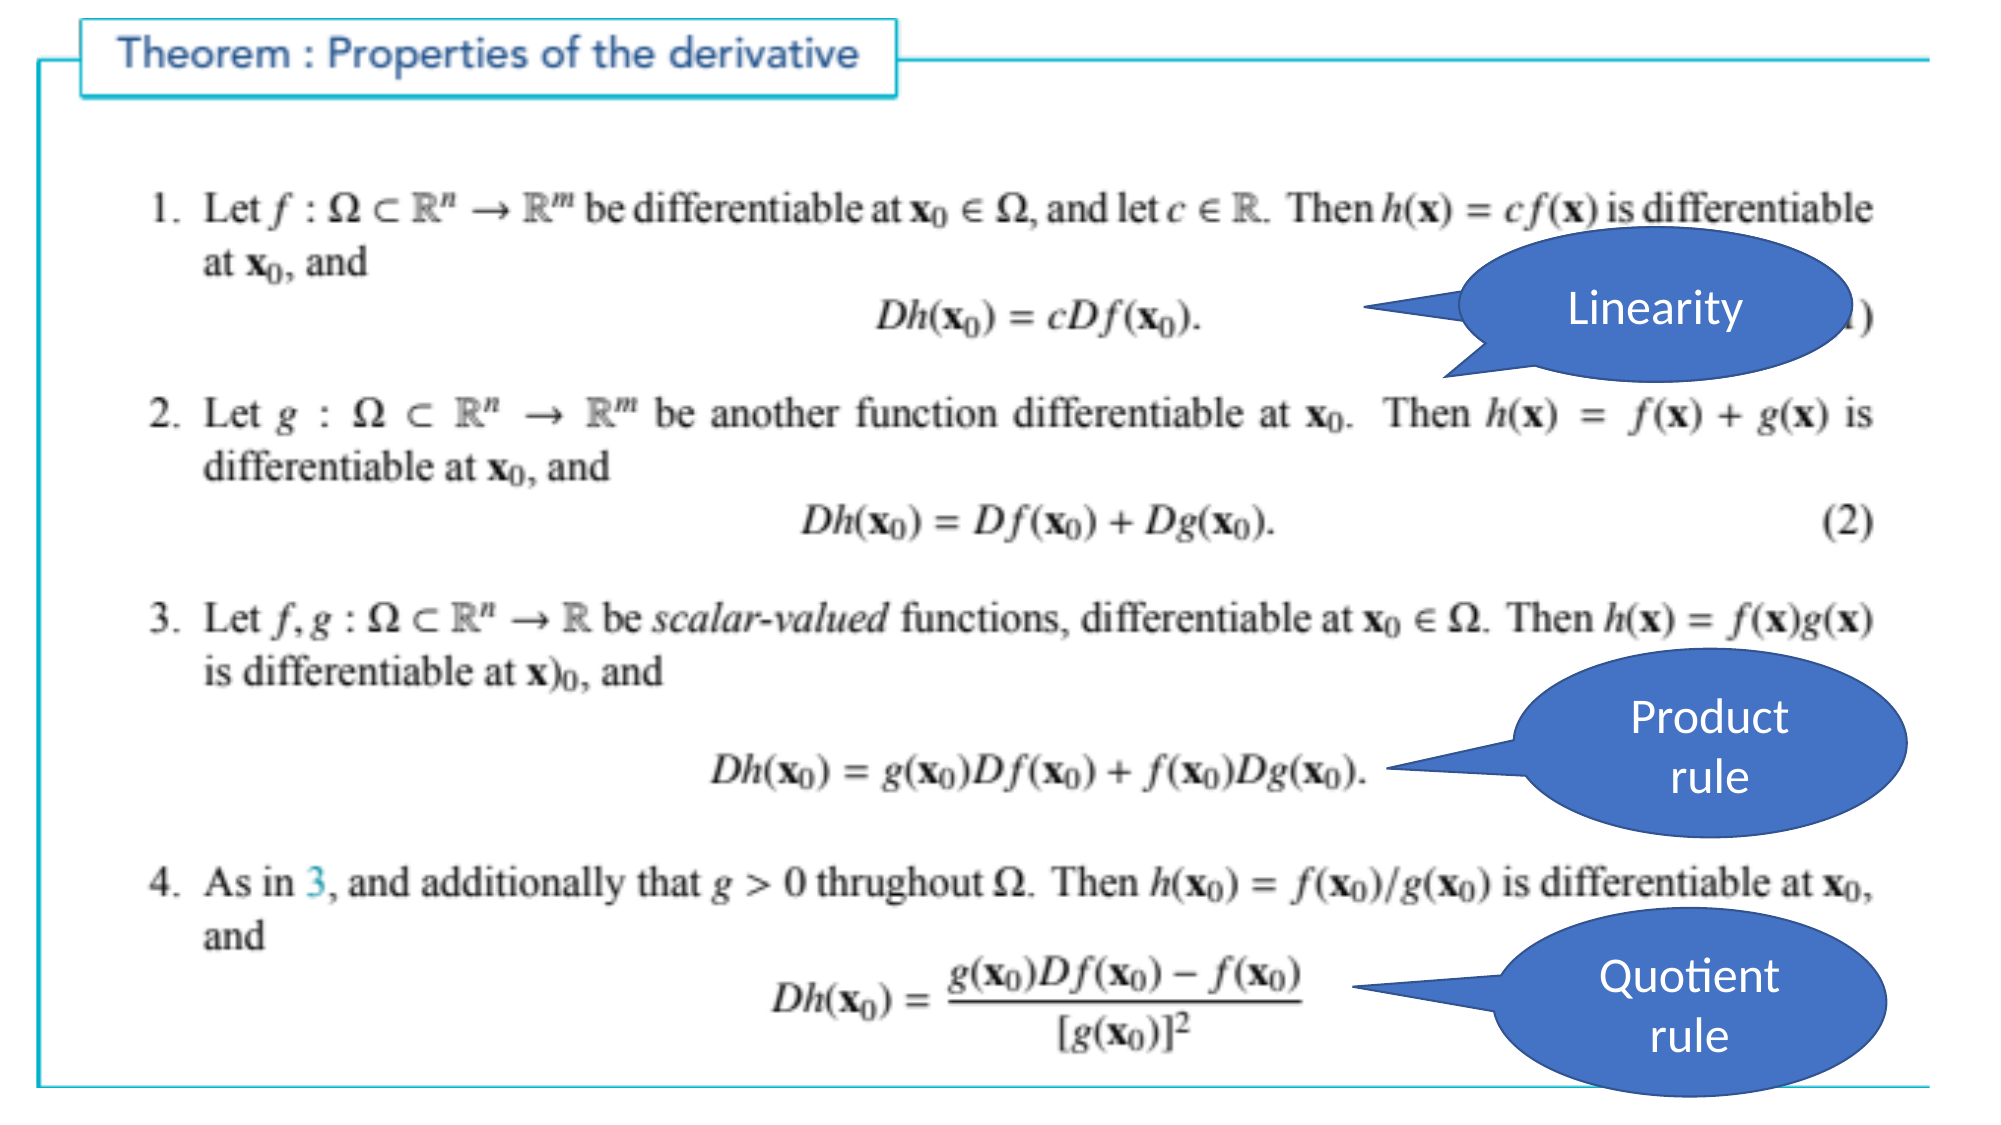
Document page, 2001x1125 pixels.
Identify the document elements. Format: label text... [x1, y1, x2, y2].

text_box Quotient rule [1603, 1088, 1777, 1098]
picture [36, 18, 1930, 1088]
